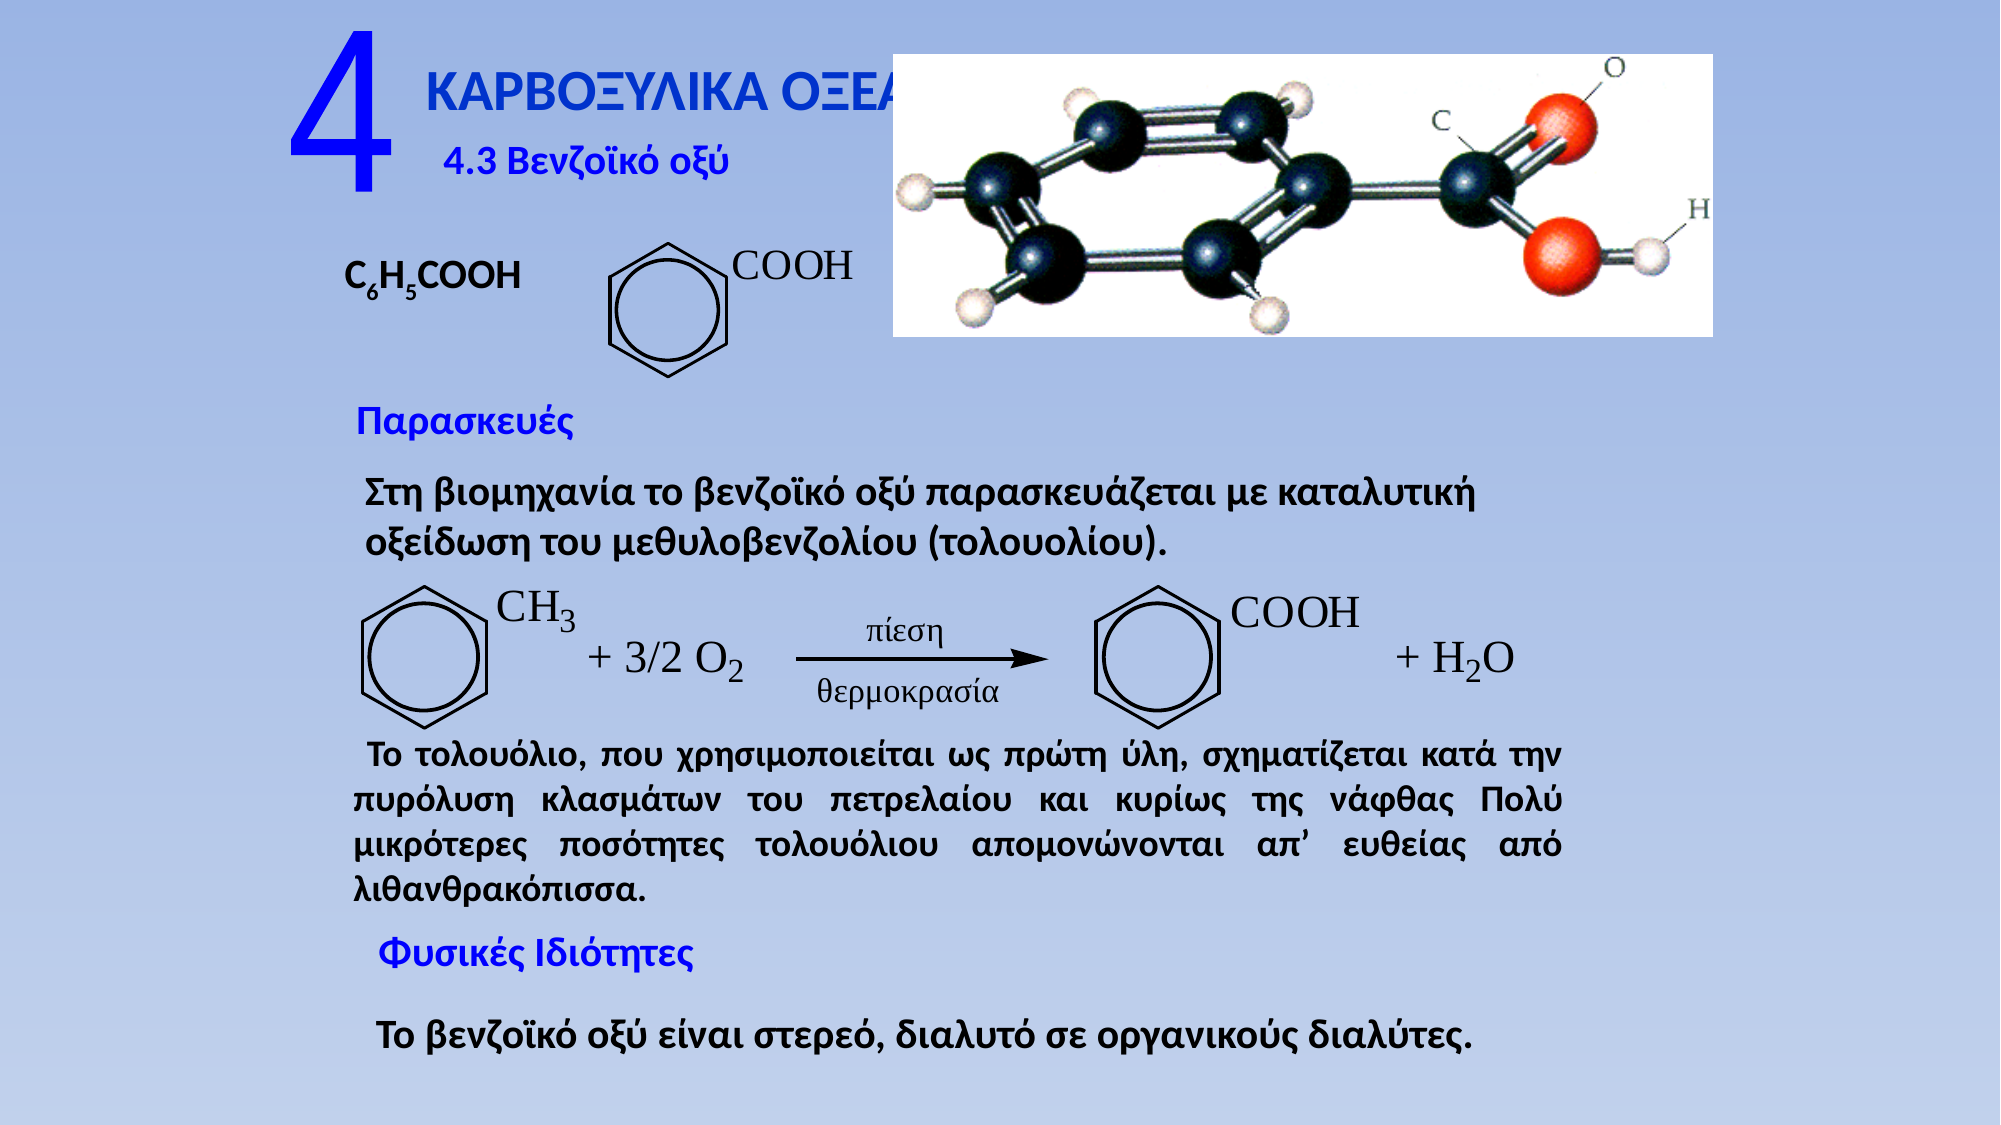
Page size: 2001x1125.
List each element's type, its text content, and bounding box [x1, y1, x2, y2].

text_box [598, 231, 859, 390]
text_box Στη βιομηχανία το βενζοϊκό οξύ παρασκευάζεται με καταλυτική οξείδωση του μεθυλοβενζολίου (τολουολίου). [350, 456, 1627, 572]
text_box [349, 573, 1520, 742]
text_box Φυσικές Ιδιότητες [363, 917, 718, 982]
text_box Παρασκευές [341, 385, 597, 451]
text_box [290, 30, 1713, 337]
text_box Το τολουόλιο, που χρησιμοποιείται ως πρώτη ύλη, σχηματίζεται κατά την πυρόλυση κλασμάτων του πετρελαίου και κυρίως της νάφθας Πολύ μικρότερες ποσότητες τολουόλιου απομονώνονται απ’ ευθείας από λιθανθρακόπισσα. [338, 721, 1579, 917]
text_box Το βενζοϊκό οξύ είναι στερεό, διαλυτό σε οργανικούς διαλύτες. [361, 999, 1499, 1065]
